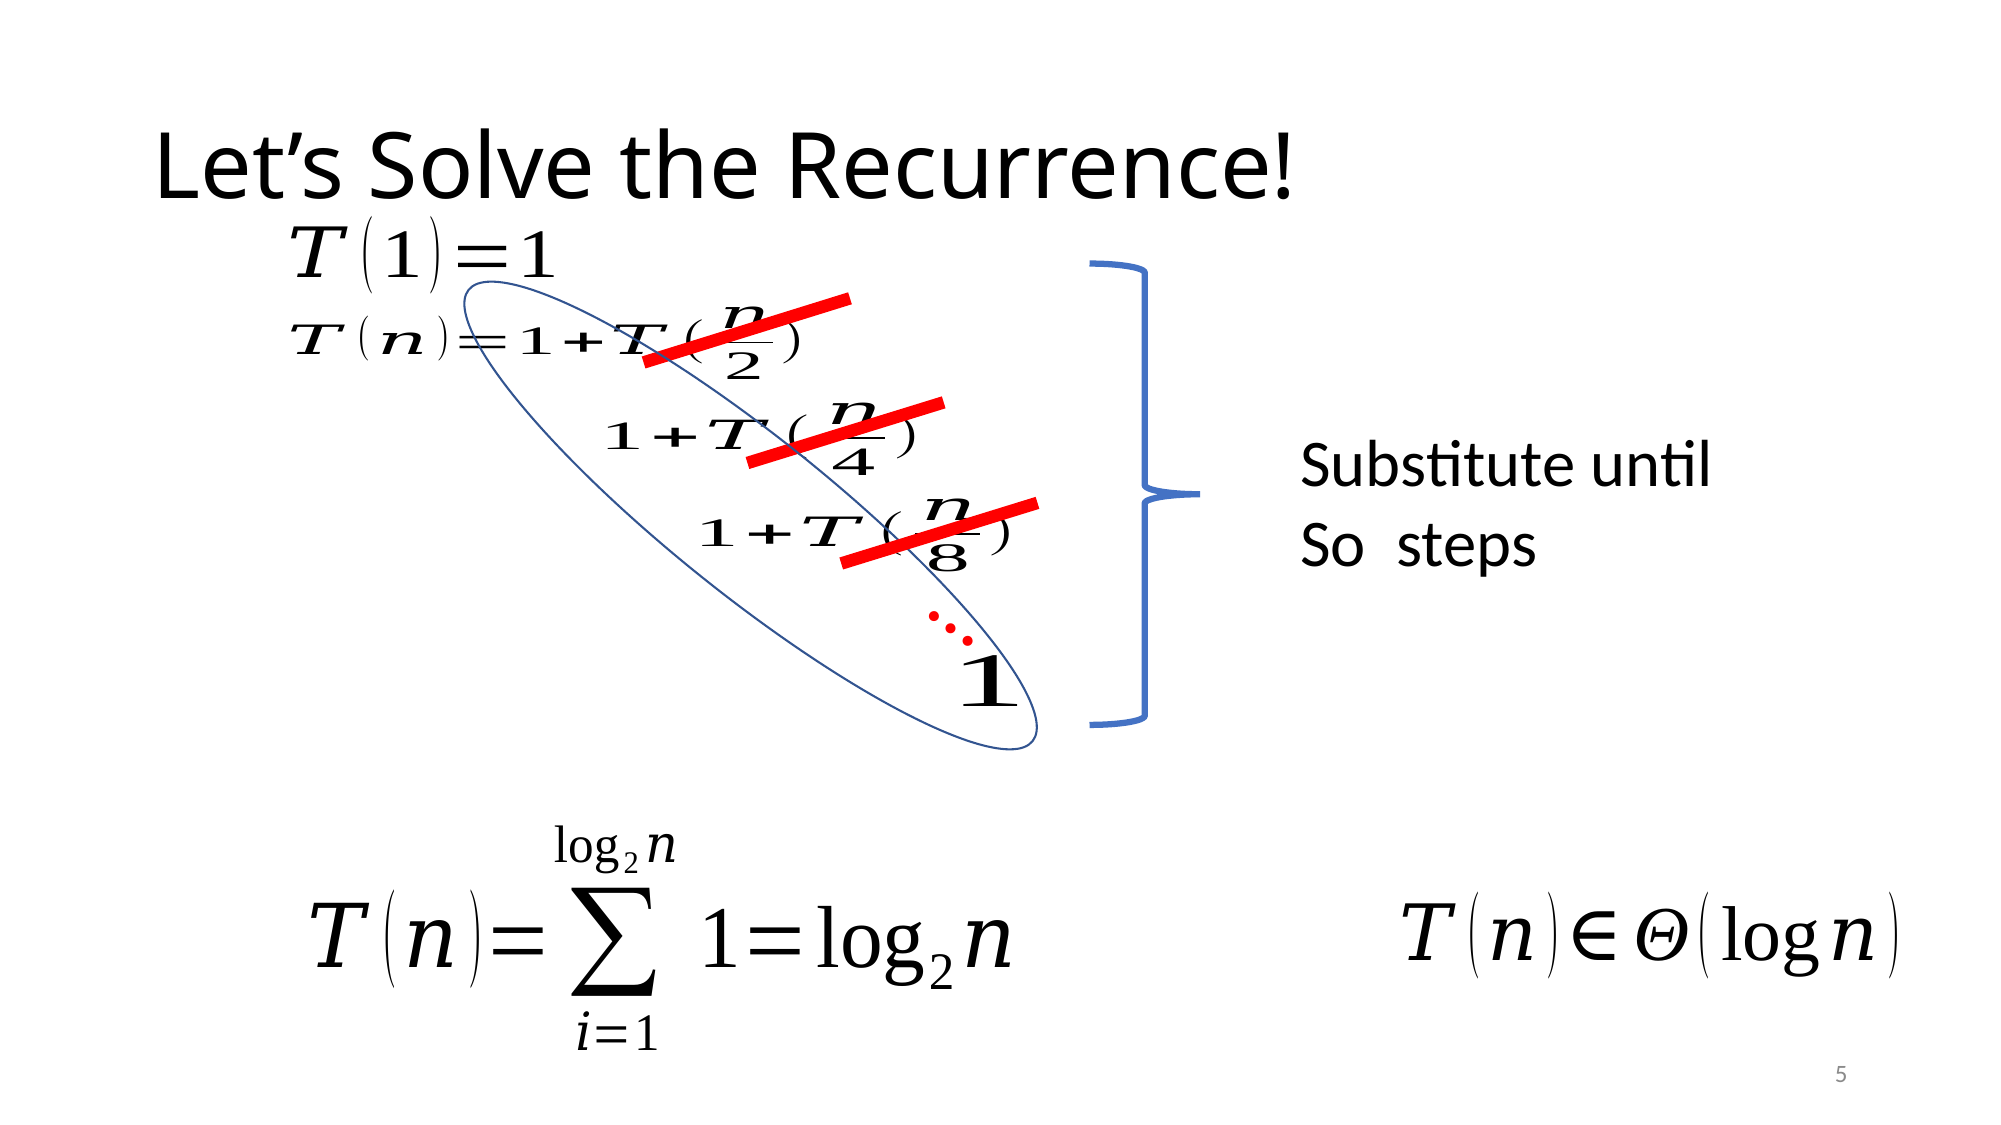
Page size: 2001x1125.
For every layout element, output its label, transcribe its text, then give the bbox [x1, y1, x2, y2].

text_box … [936, 564, 1038, 643]
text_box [841, 502, 1038, 564]
slide_number 5 [1412, 1042, 1863, 1103]
title Let’s Solve the Recurrence! [137, 59, 1863, 278]
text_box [747, 402, 944, 463]
text_box [463, 280, 1038, 751]
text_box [643, 298, 850, 363]
text_box [1089, 263, 1201, 726]
